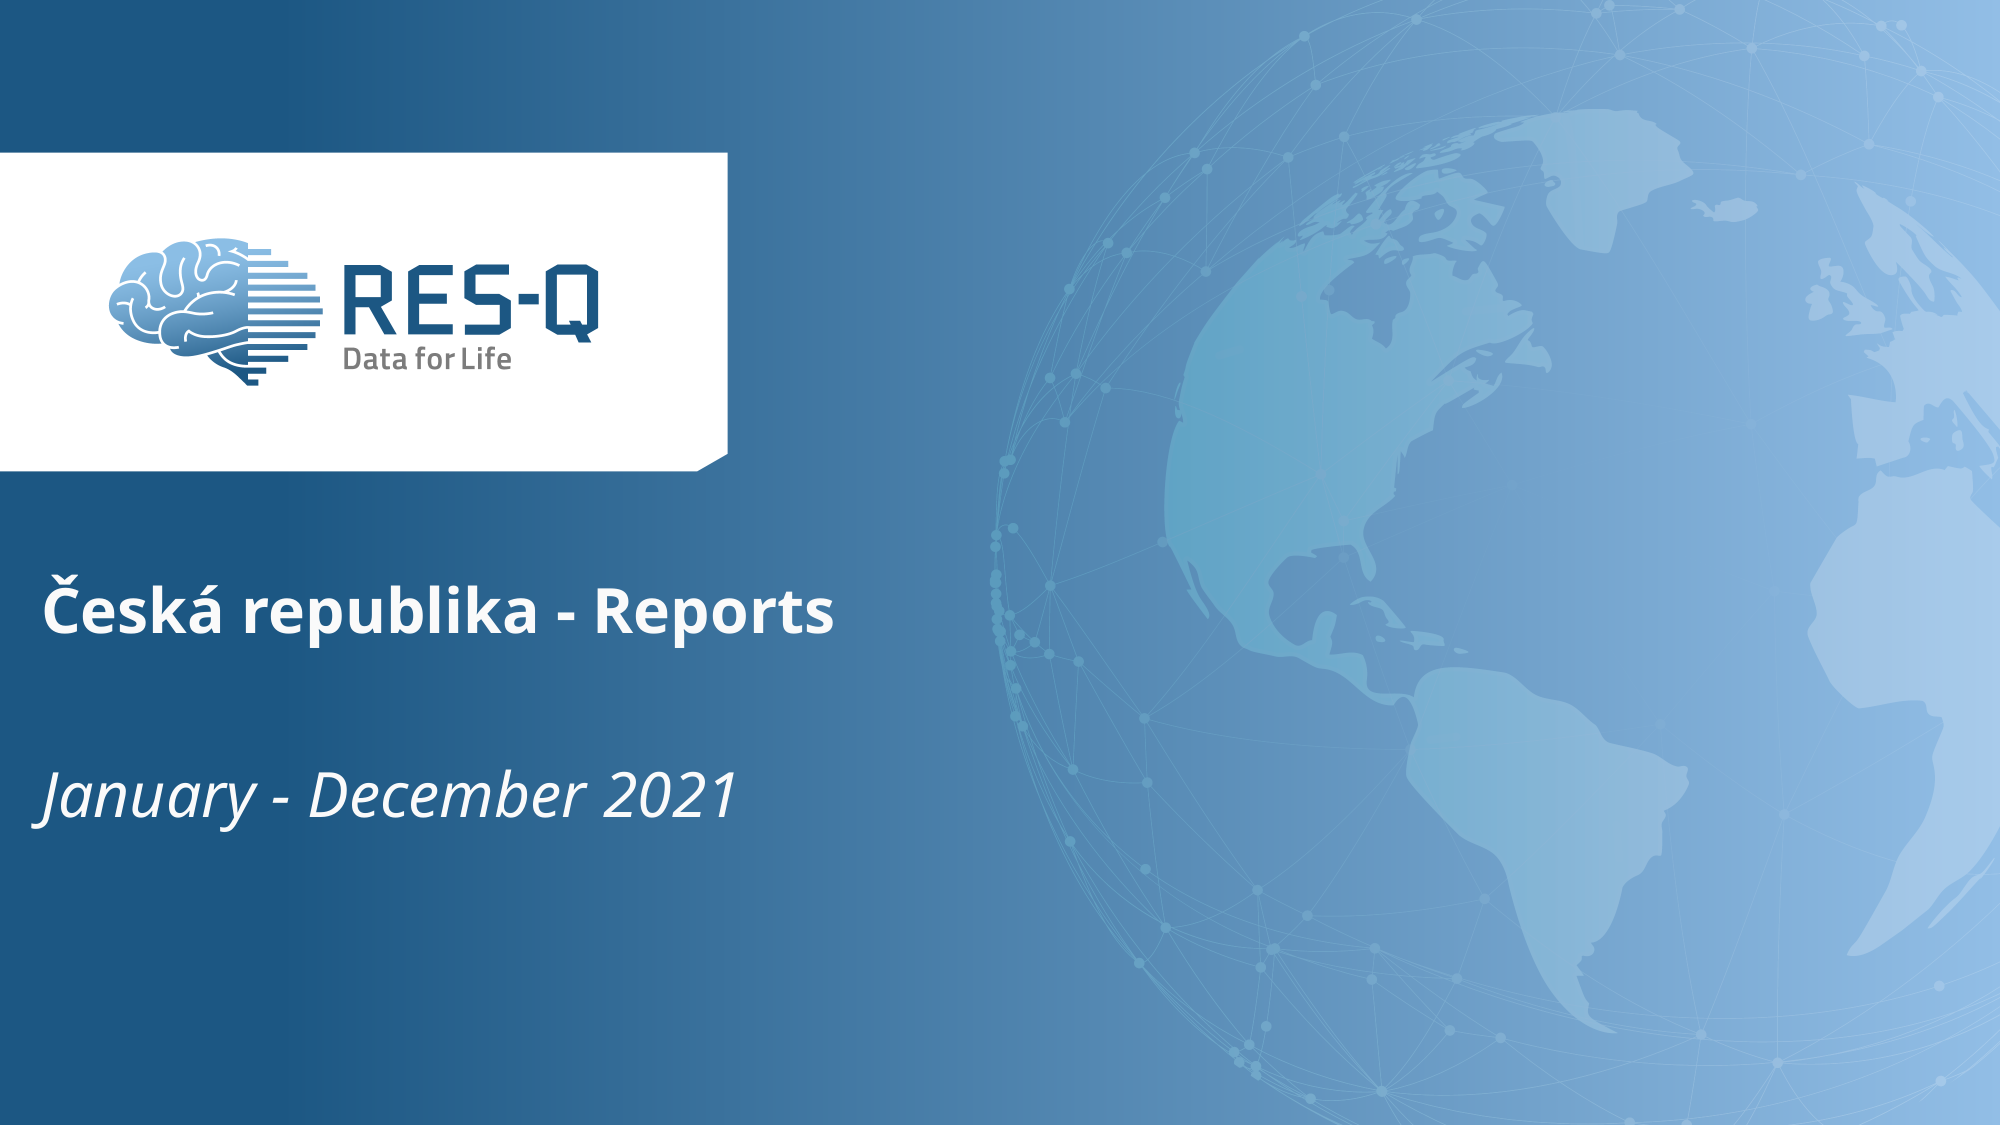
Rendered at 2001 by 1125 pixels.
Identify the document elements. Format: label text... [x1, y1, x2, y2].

subtitle January - December 2021 [9, 756, 1281, 872]
picture [0, 0, 2000, 1125]
title Česká republika - Reports [9, 489, 1510, 655]
